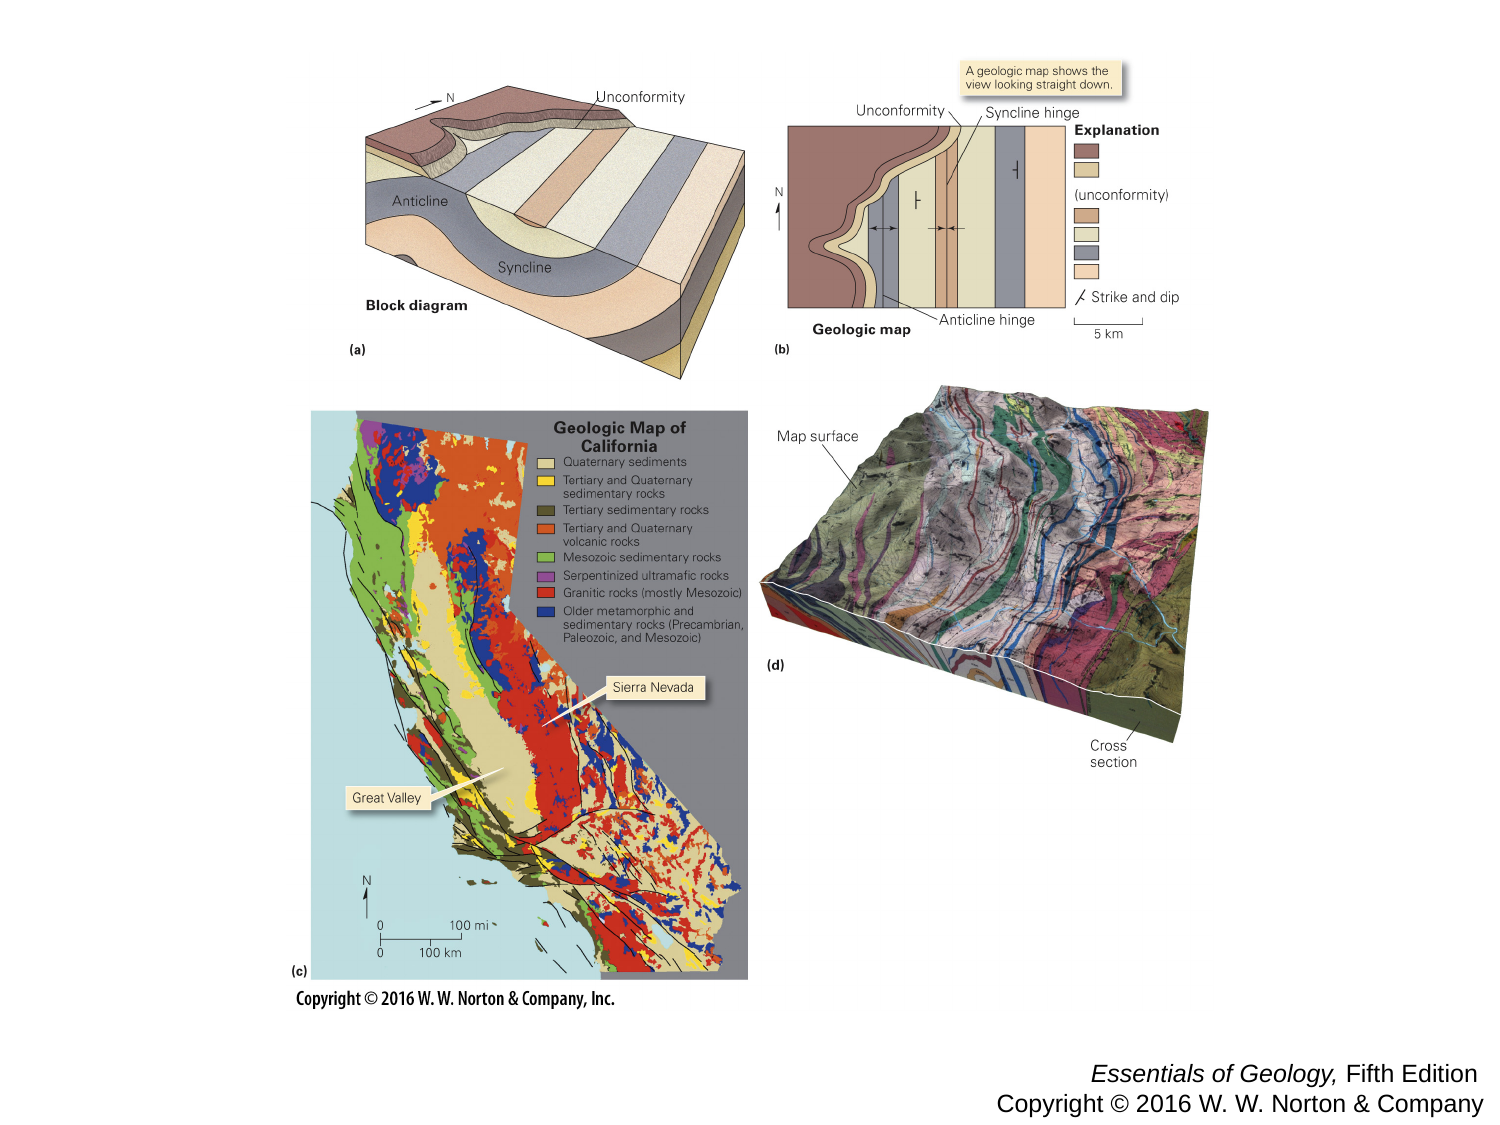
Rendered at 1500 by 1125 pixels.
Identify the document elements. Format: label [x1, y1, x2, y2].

picture [285, 51, 1215, 1011]
